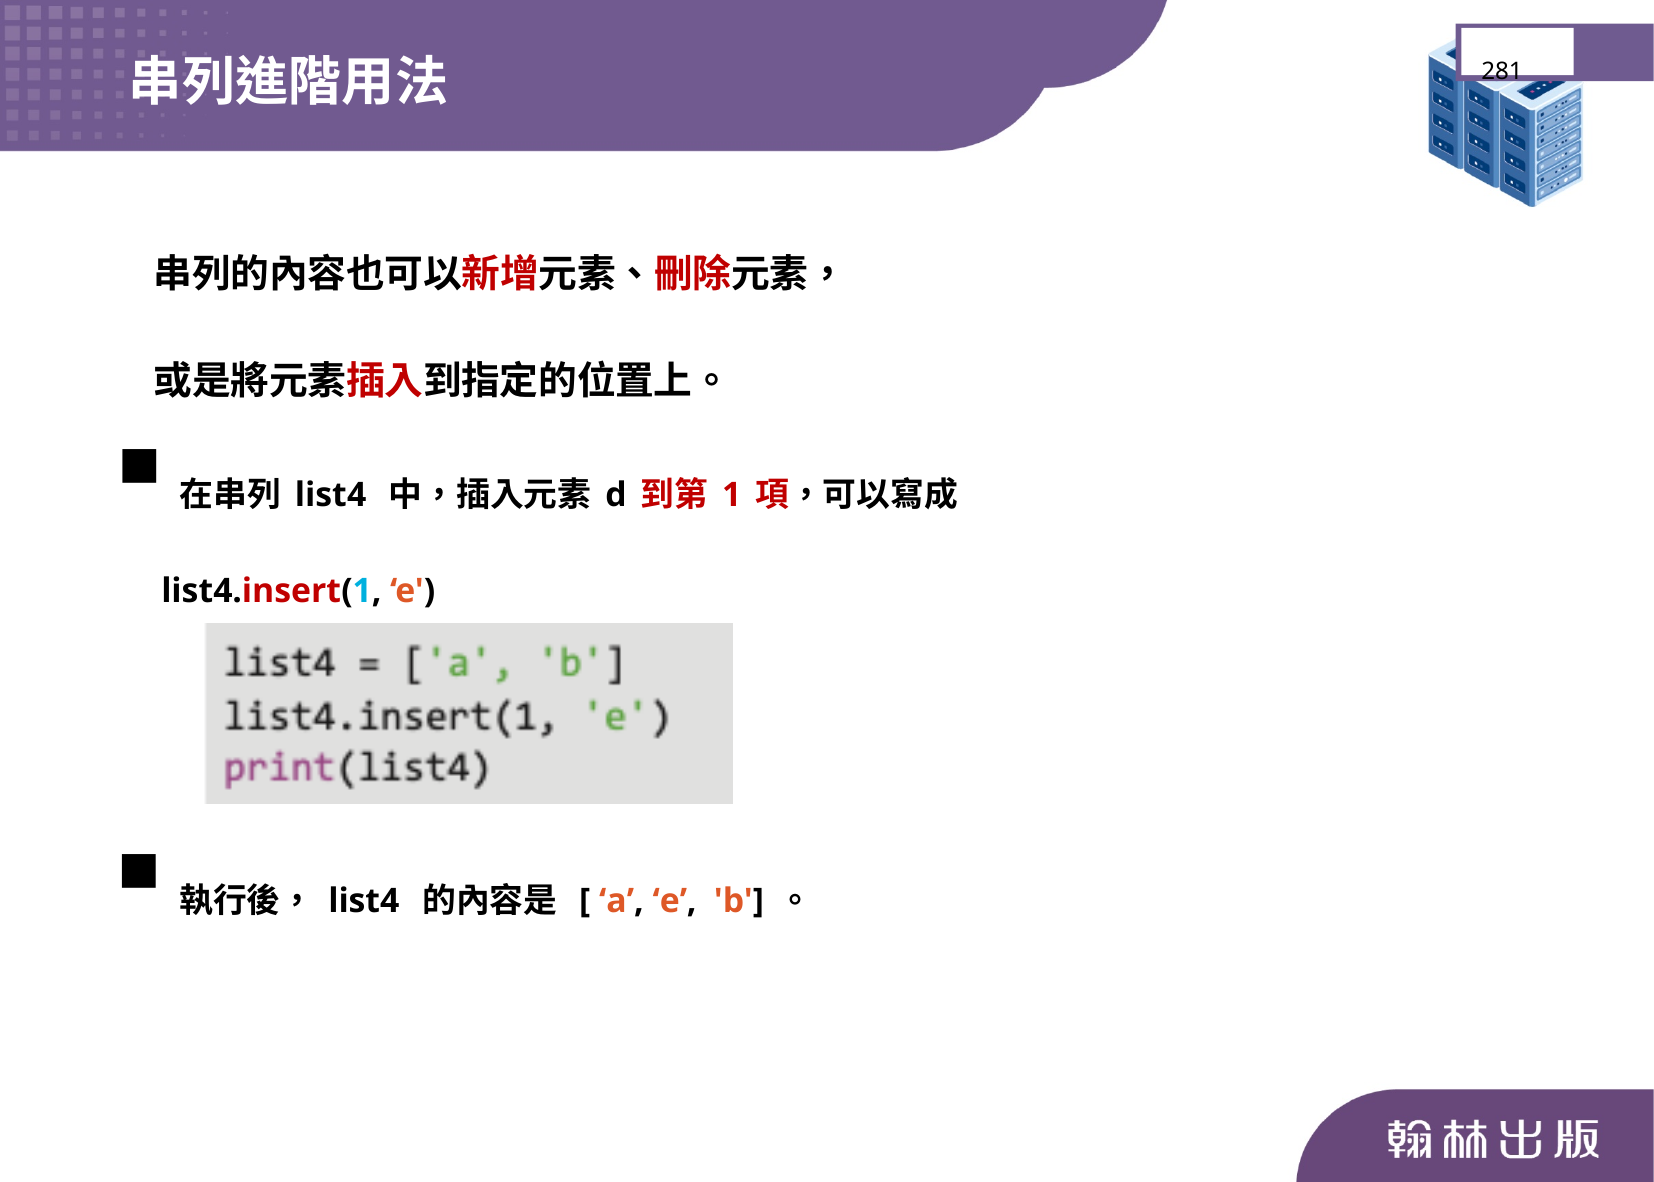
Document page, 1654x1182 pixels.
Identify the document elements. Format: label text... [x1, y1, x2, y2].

text_box 串列進階用法 [112, 0, 1129, 172]
text_box 281 [1464, 19, 1583, 71]
text_box 串列的內容也可以新增元素、刪除元素， 或是將元素插入到指定的位置上。 [137, 195, 1382, 336]
text_box 在串列list4 中，插入元素d到第1項，可以寫成 list4.insert(1, ‘e') [100, 425, 1464, 586]
text_box 執行後，list4 的內容是 [ ‘a’, ‘e’, 'b']。 [100, 831, 1464, 992]
picture [0, 0, 1654, 1182]
